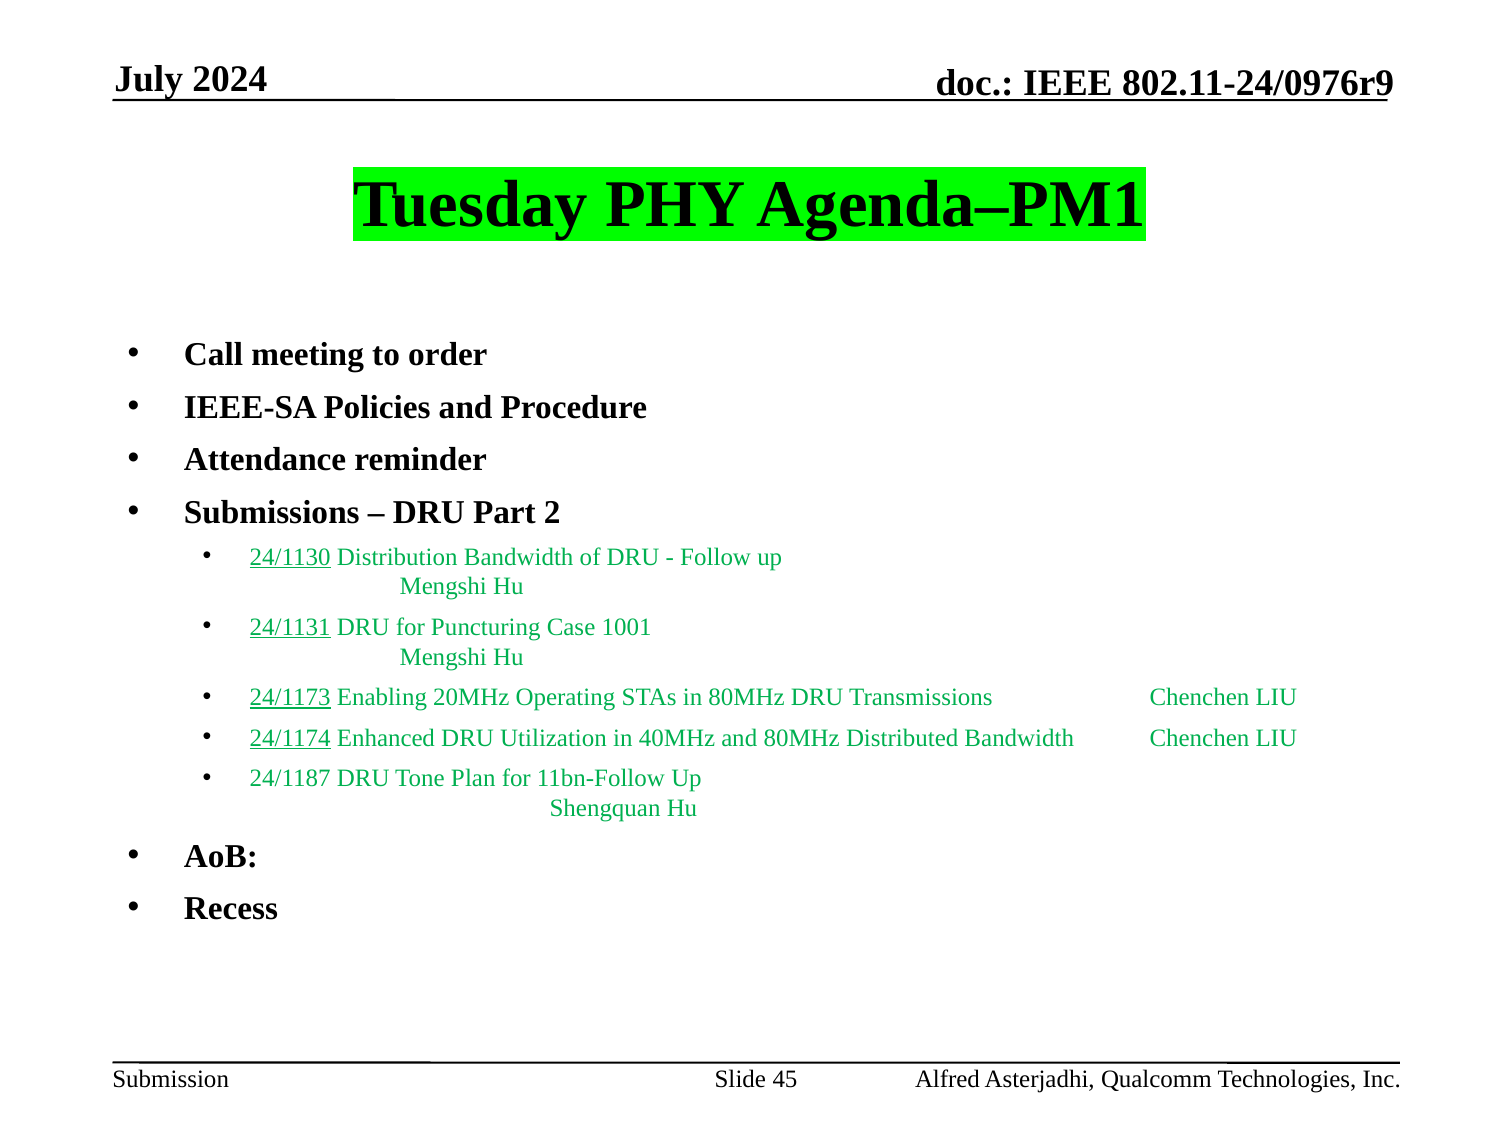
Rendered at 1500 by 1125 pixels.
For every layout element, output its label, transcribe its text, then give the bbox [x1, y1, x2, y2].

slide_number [114, 54, 423, 100]
list Call meeting to order IEEE-SA Policies and Procedure Attendance reminder Submissions – DRU Part 2 24/1130 Distribution Bandwidth of DRU - Follow up Mengshi Hu 24/1131 DRU for Puncturing Case 1001 Mengshi Hu 24/1173 Enabling 20MHz Operating STAs in 80MHz DRU Transmissions Chenchen LIU 24/1174 Enhanced DRU Utilization in 40MHz and 80MHz Distributed Bandwidth Chenchen LIU 24/1187 DRU Tone Plan for 11bn-Follow Up Shengquan Hu AoB: Recess [112, 324, 1388, 1063]
slide_number Slide 45 [712, 1061, 800, 1123]
title Tuesday PHY Agenda–PM1 [112, 112, 1388, 288]
footer Alfred Asterjadhi, Qualcomm Technologies, Inc. [878, 1061, 1402, 1093]
